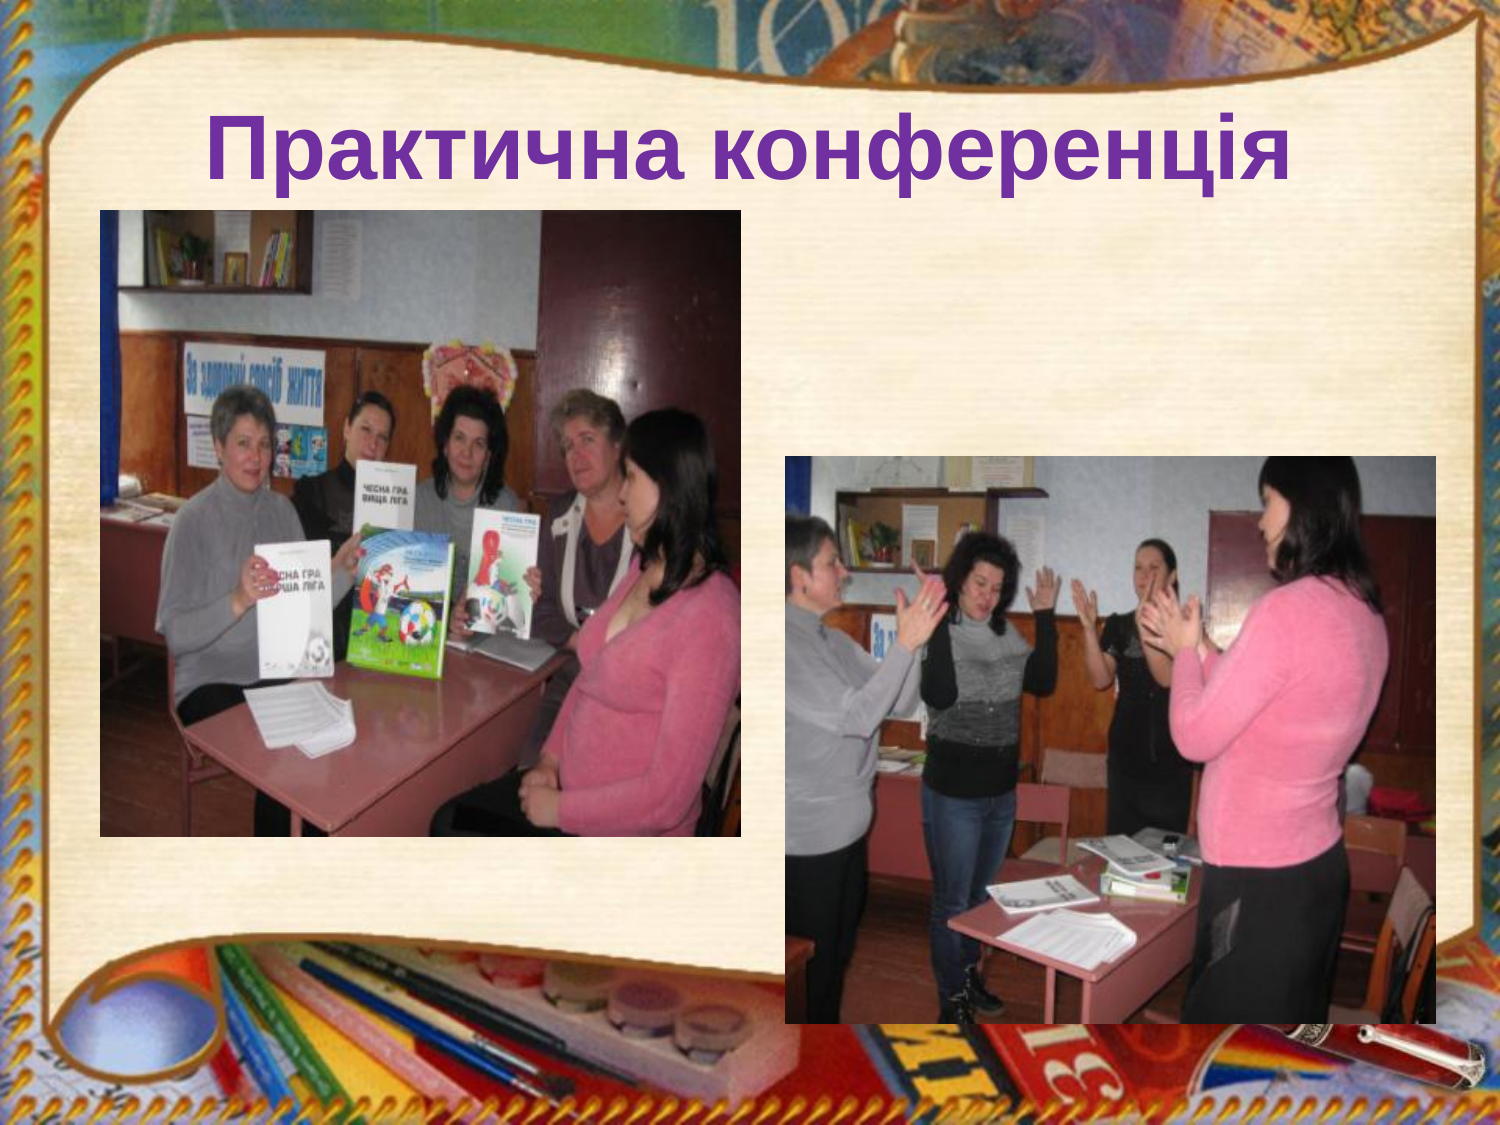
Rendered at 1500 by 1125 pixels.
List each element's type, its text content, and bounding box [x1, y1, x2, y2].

picture [0, 0, 1500, 1125]
title Практична конференція [112, 77, 1388, 209]
